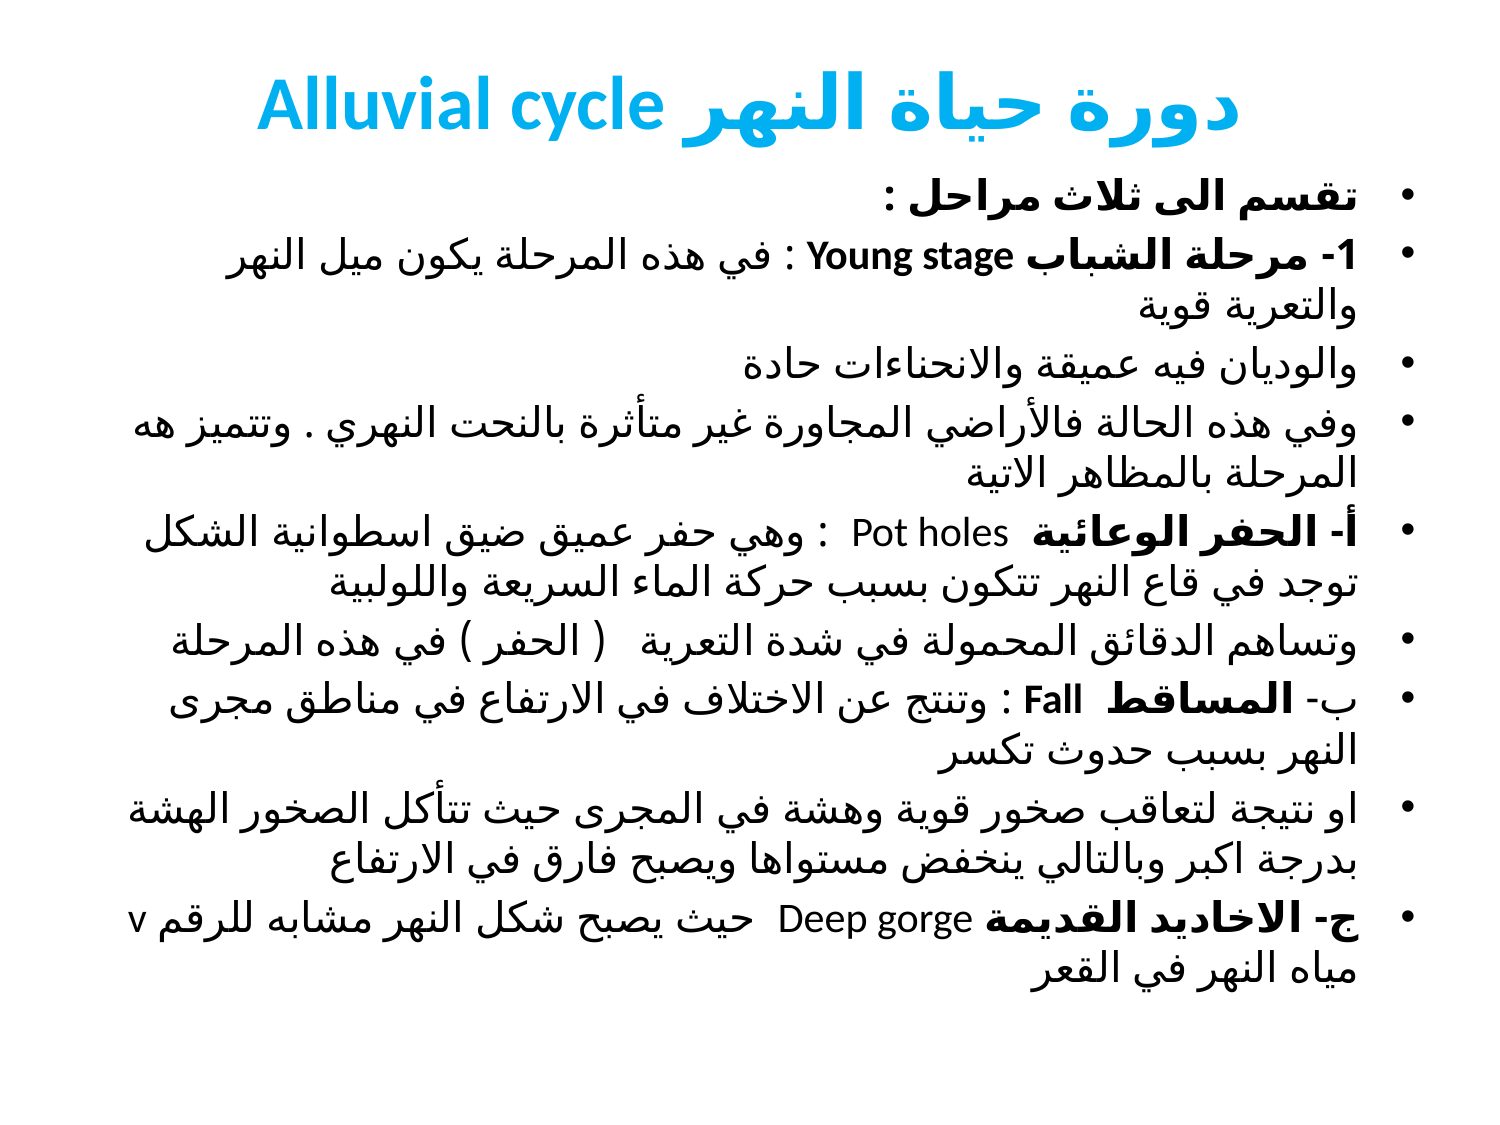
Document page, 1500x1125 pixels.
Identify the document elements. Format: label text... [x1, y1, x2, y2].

title دورة حياة النهر Alluvial cycle [75, 45, 1425, 153]
list تقسم الى ثلاث مراحل : 1- مرحلة الشباب Young stage : في هذه المرحلة يكون ميل النهر والتعرية قوية والوديان فيه عميقة والانحناءات حادة وفي هذه الحالة فالأراضي المجاورة غير متأثرة بالنحت النهري . وتتميز هه المرحلة بالمظاهر الاتية أ- الحفر الوعائية Pot holes : وهي حفر عميق ضيق اسطوانية الشكل توجد في قاع النهر تتكون بسبب حركة الماء السريعة واللولبية وتساهم الدقائق المحمولة في شدة التعرية ( الحفر ) في هذه المرحلة ب- المساقط Fall : وتنتج عن الاختلاف في الارتفاع في مناطق مجرى النهر بسبب حدوث تكسر او نتيجة لتعاقب صخور قوية وهشة في المجرى حيث تتأكل الصخور الهشة بدرجة اكبر وبالتالي ينخفض مستواها ويصبح فارق في الارتفاع ج- الاخاديد القديمة Deep gorge حيث يصبح شكل النهر مشابه للرقم v مياه النهر في القعر [75, 160, 1425, 1005]
